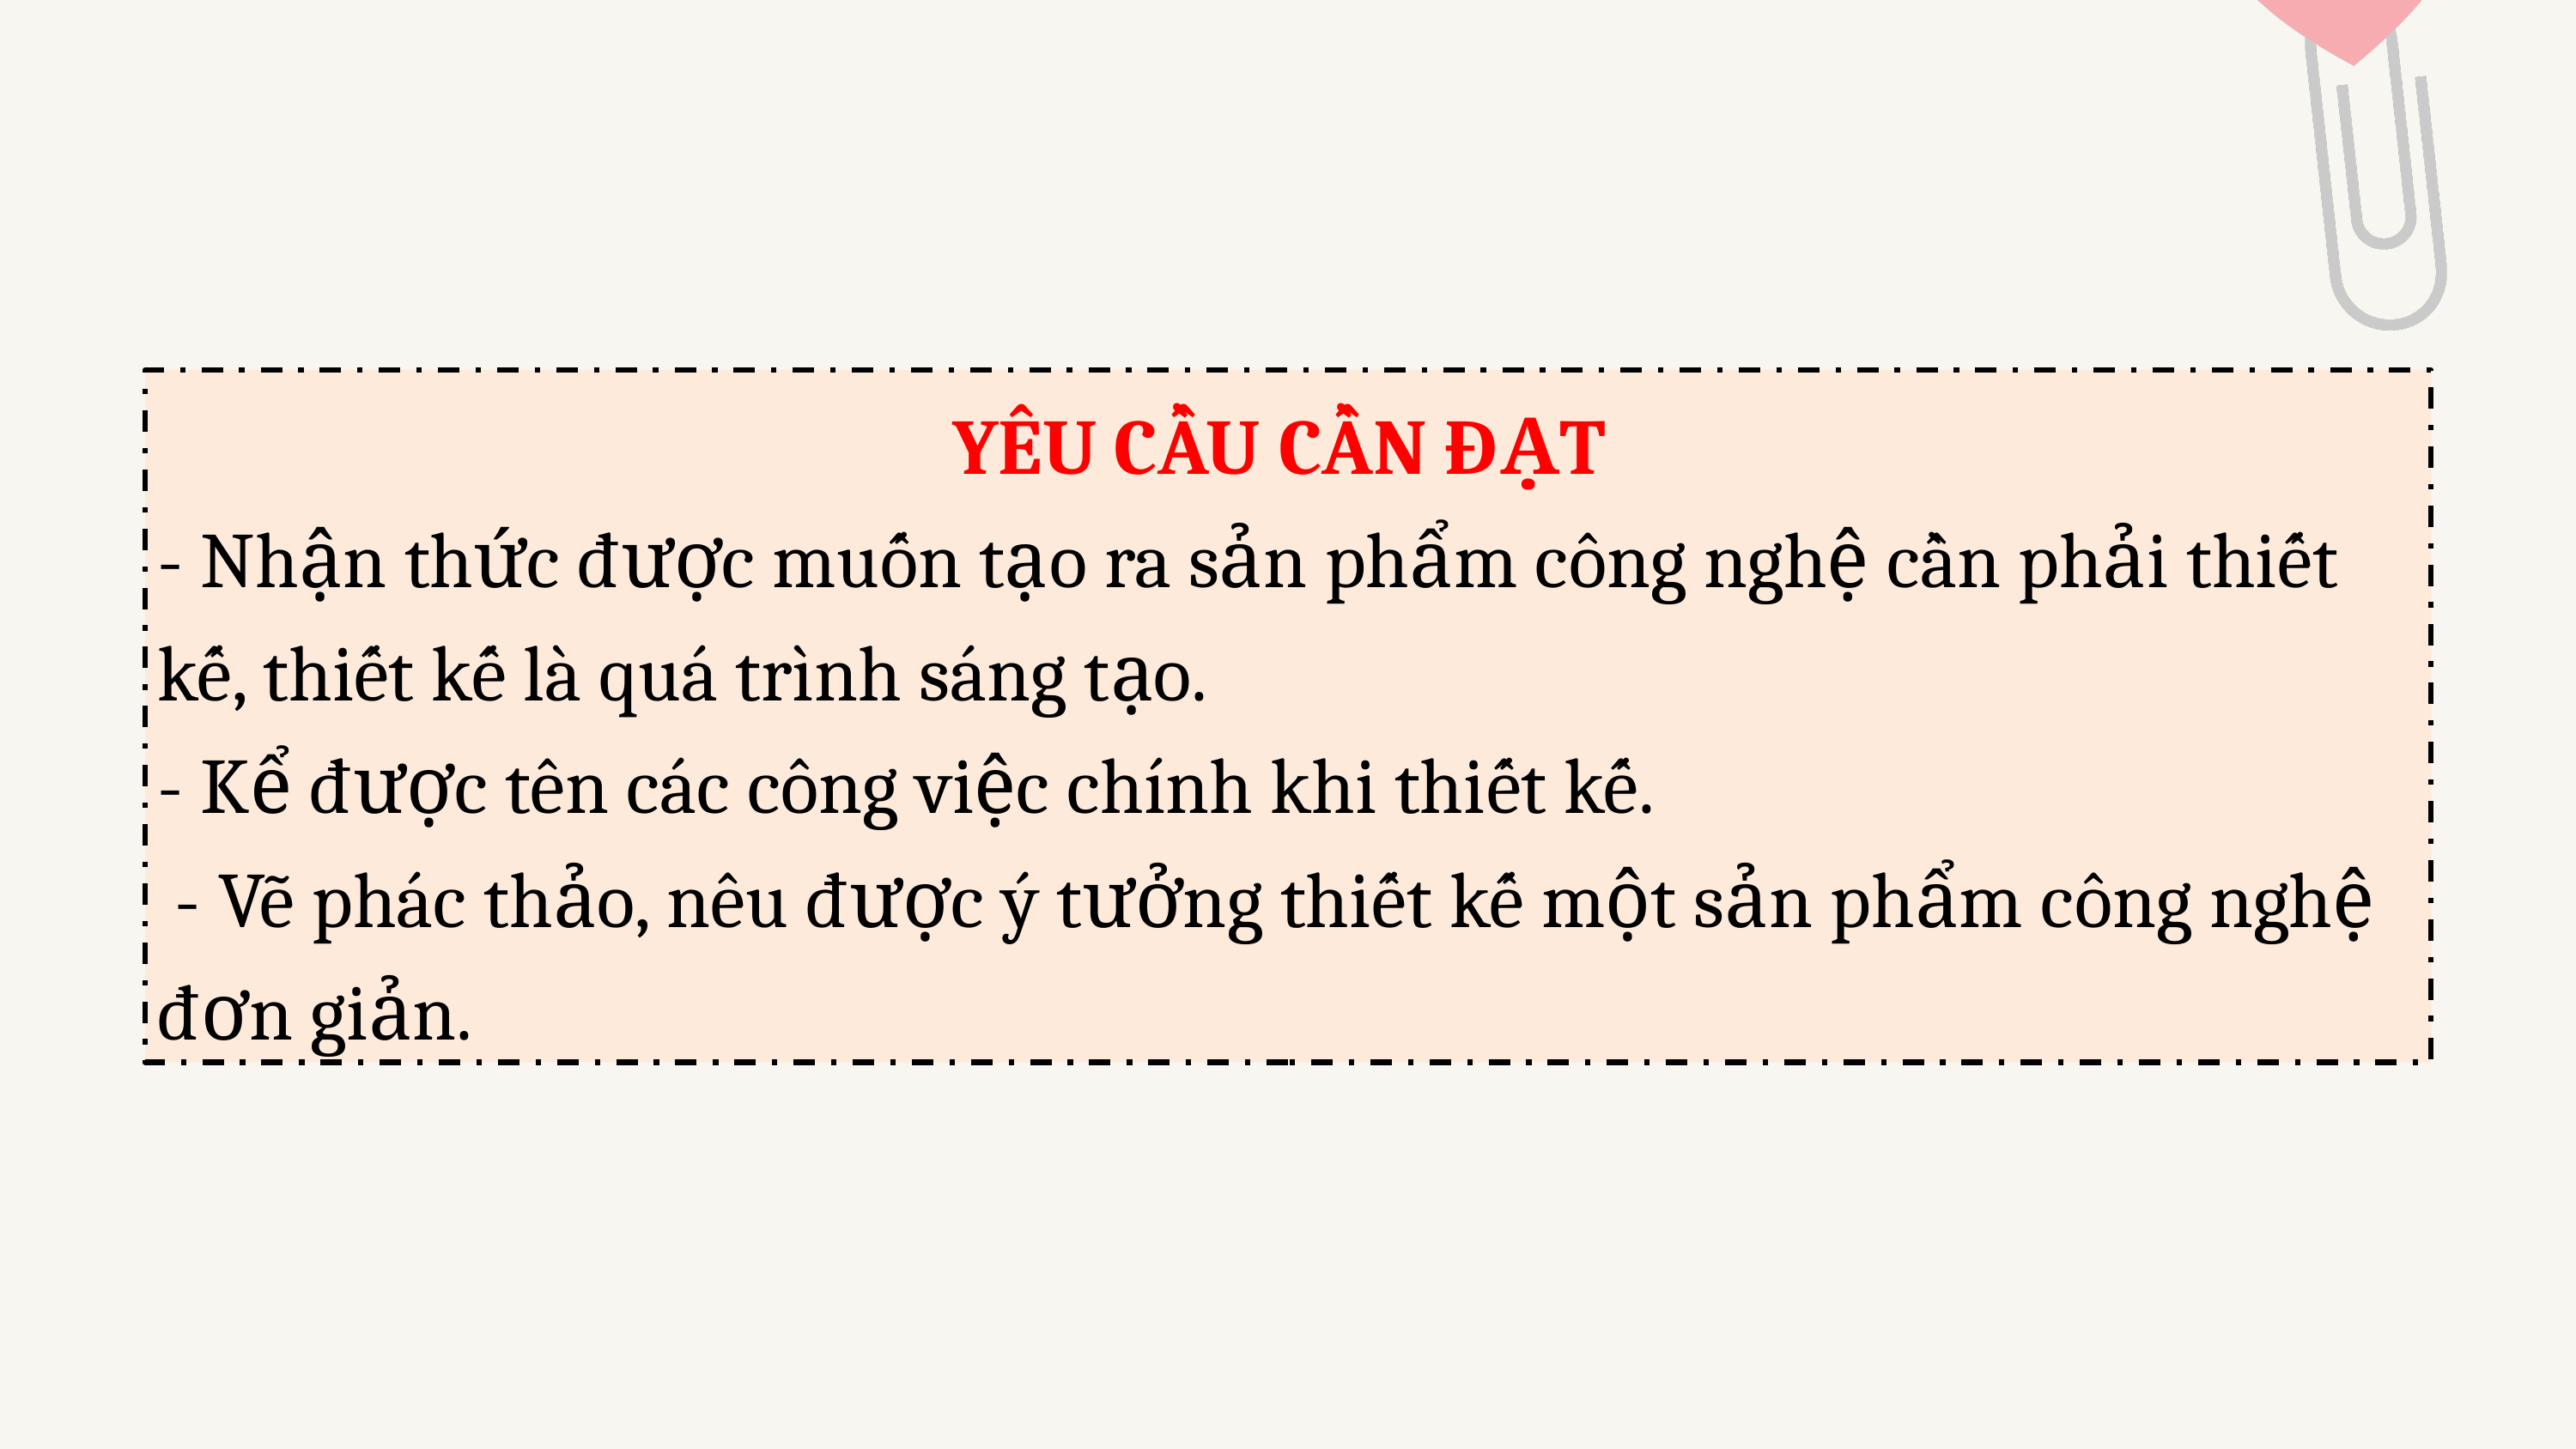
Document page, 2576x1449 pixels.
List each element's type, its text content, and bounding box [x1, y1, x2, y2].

text_box YÊU CẦU CẦN ĐẠT - Nhận thức được muốn tạo ra sản phẩm công nghệ cần phải thiết kế, thiết kế là quá trình sáng tạo. - Kể được tên các công việc chính khi thiết kế. - Vẽ phác thảo, nêu được ý tưởng thiết kế một sản phẩm công nghệ đơn giản. [144, 370, 2432, 1063]
text_box [2221, 0, 2458, 330]
